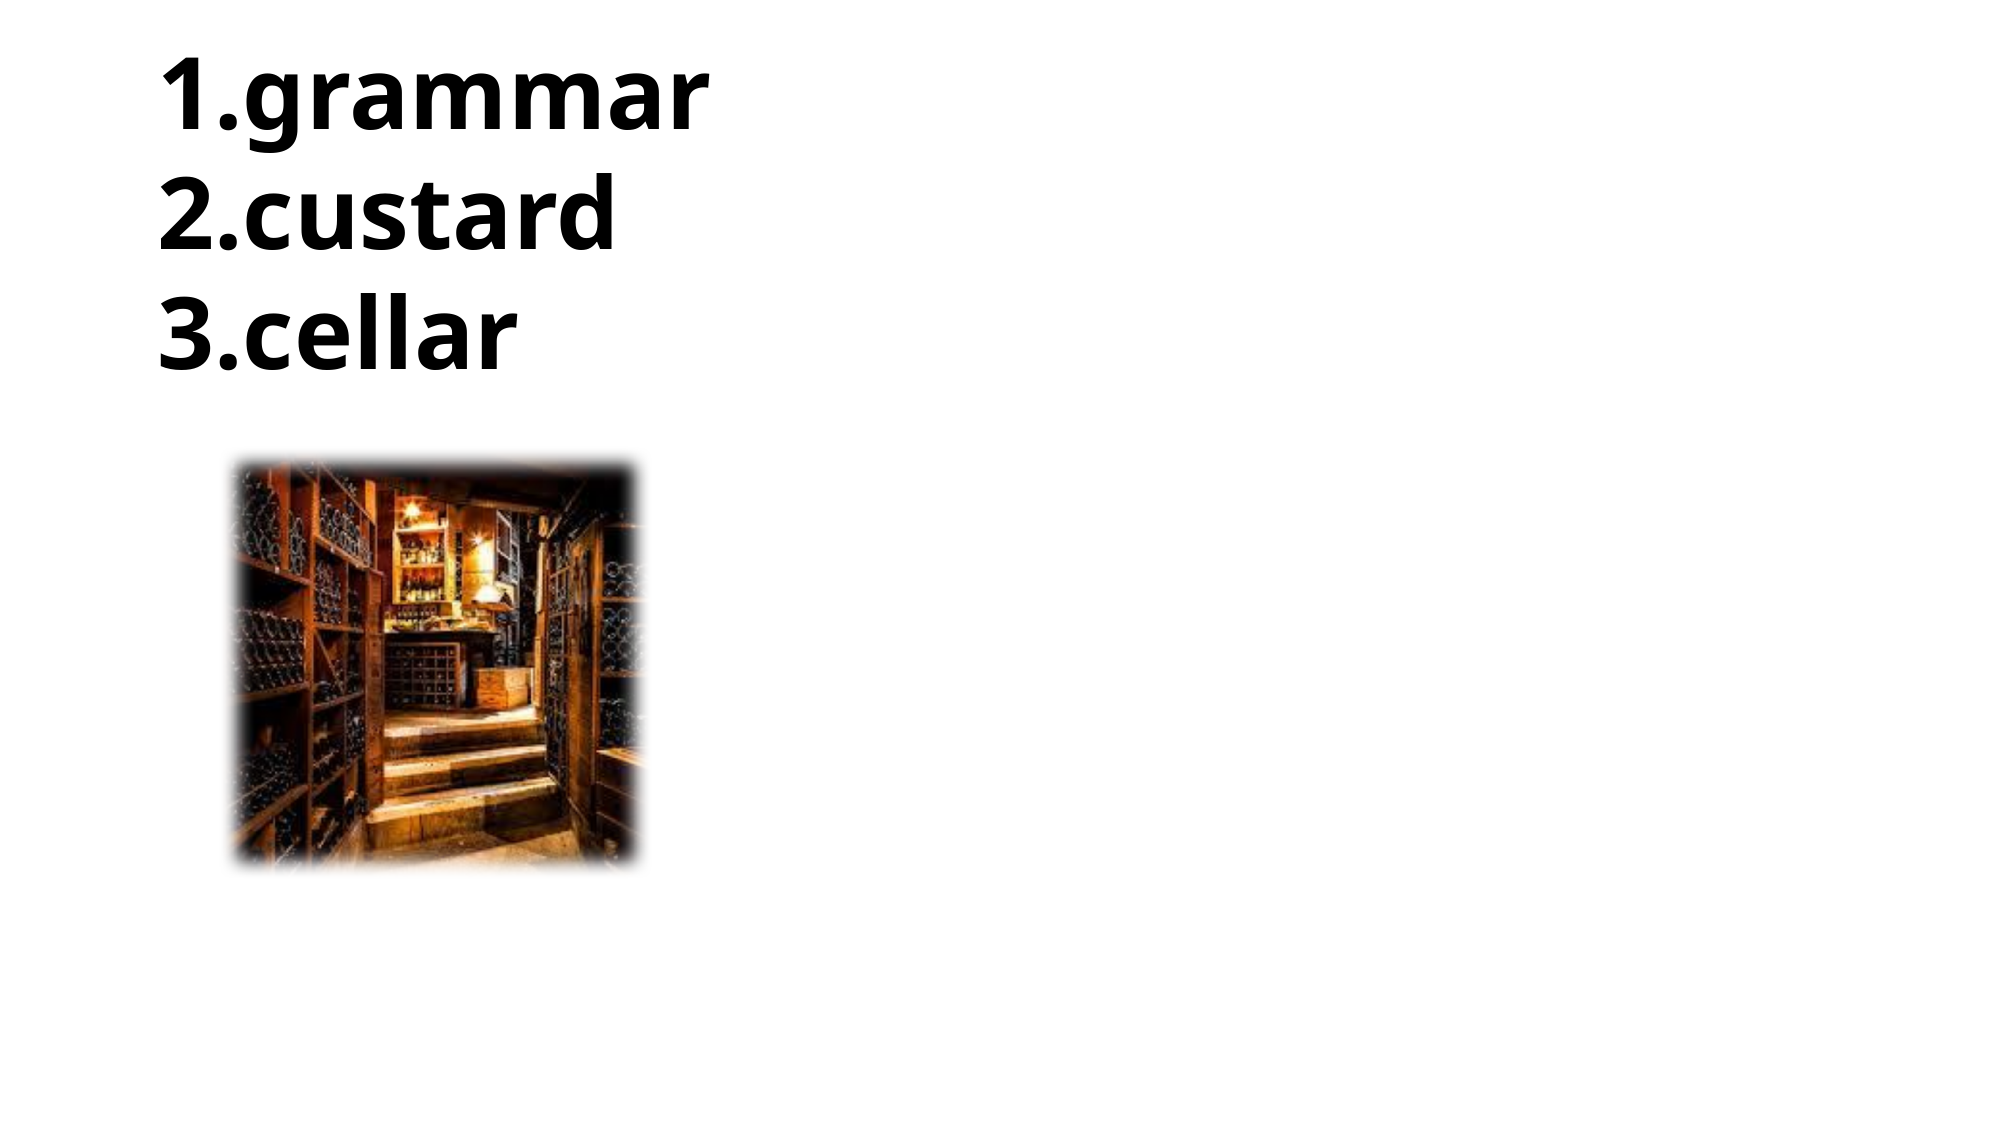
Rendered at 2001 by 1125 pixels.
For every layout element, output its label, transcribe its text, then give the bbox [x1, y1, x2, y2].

picture [219, 446, 652, 879]
text_box grammar custard cellar [142, 22, 868, 442]
